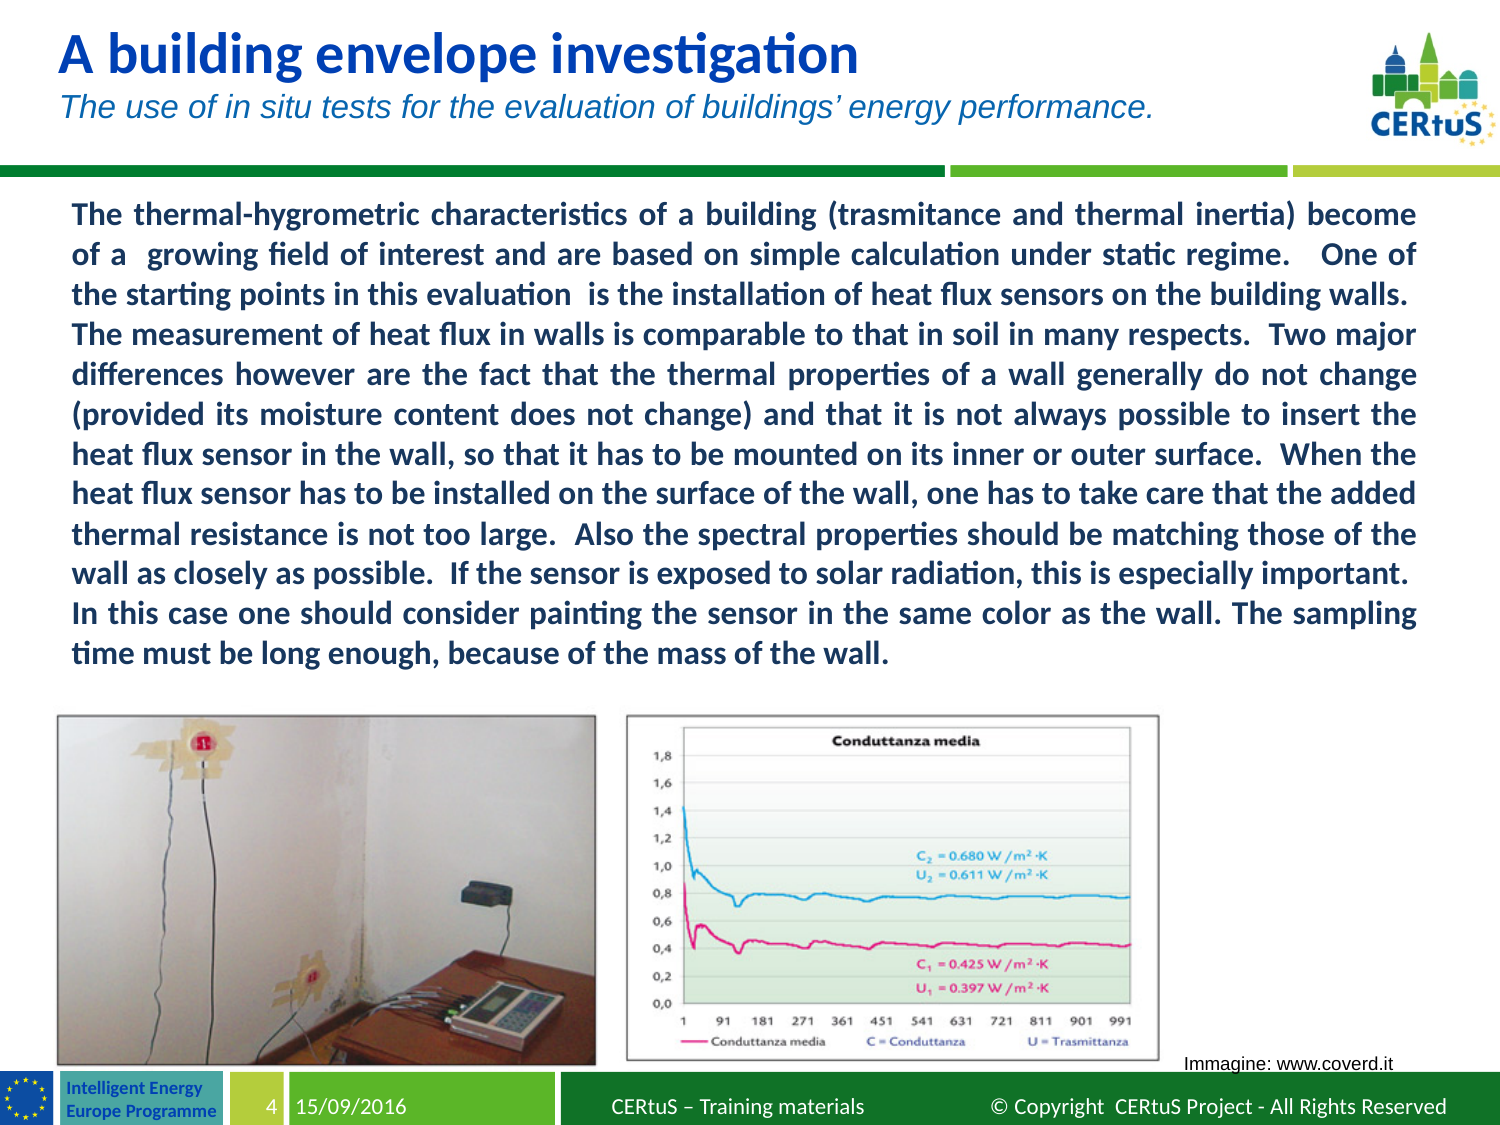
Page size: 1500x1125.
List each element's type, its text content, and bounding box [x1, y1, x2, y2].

text_box The thermal-hygrometric characteristics of a building (trasmitance and thermal inertia) become of a growing field of interest and are based on simple calculation under static regime. One of the starting points in this evaluation is the installation of heat flux sensors on the building walls. The measurement of heat flux in walls is comparable to that in soil in many respects. Two major differences however are the fact that the thermal properties of a wall generally do not change (provided its moisture content does not change) and that it is not always possible to insert the heat flux sensor in the wall, so that it has to be mounted on its inner or outer surface. When the heat flux sensor has to be installed on the surface of the wall, one has to take care that the added thermal resistance is not too large. Also the spectral properties should be matching those of the wall as closely as possible. If the sensor is exposed to solar radiation, this is especially important. In this case one should consider painting the sensor in the same color as the wall. The sampling time must be long enough, because of the mass of the wall. . [55, 184, 1436, 1071]
footer CERtuS – Training materials © Copyright CERtuS Project - All Rights Reserved [560, 1071, 1500, 1125]
text_box Immagine: www.coverd.it [1169, 1044, 1409, 1082]
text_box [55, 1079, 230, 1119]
text_box A building envelope investigation The use of in situ tests for the evaluation of buildings’ energy performance. [0, 66, 1294, 185]
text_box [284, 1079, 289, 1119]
picture [1366, 31, 1500, 149]
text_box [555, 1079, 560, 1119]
slide_number 4 [230, 1079, 284, 1125]
picture [0, 705, 1164, 1125]
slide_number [289, 1079, 555, 1125]
